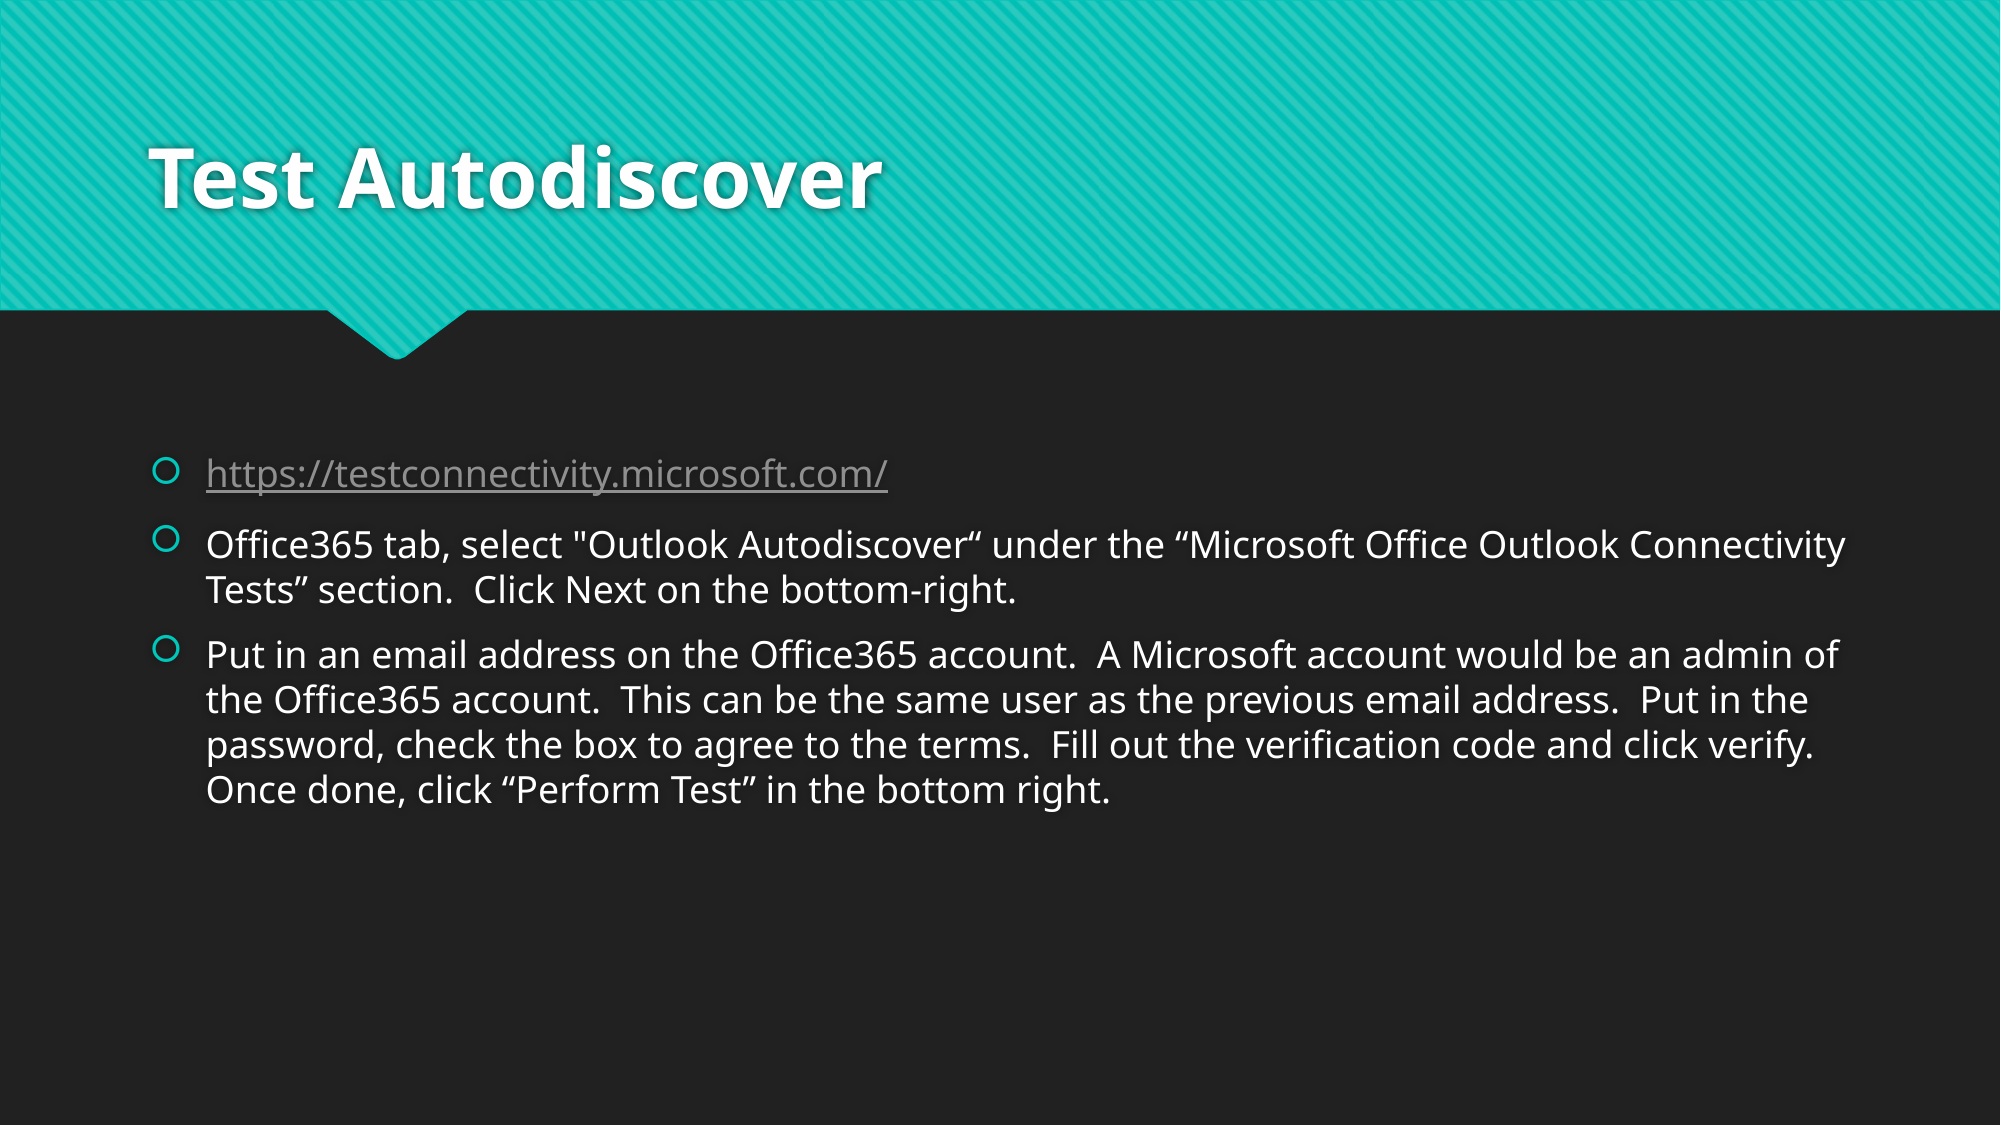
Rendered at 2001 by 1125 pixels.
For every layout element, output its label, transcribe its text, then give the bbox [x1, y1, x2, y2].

title Test Autodiscover [132, 73, 1868, 233]
list https://testconnectivity.microsoft.com/ Office365 tab, select "Outlook Autodiscover“ under the “Microsoft Office Outlook Connectivity Tests” section. Click Next on the bottom-right. Put in an email address on the Office365 account. A Microsoft account would be an admin of the Office365 account. This can be the same user as the previous email address. Put in the password, check the box to agree to the terms. Fill out the verification code and click verify. Once done, click “Perform Test” in the bottom right. [134, 364, 1866, 962]
